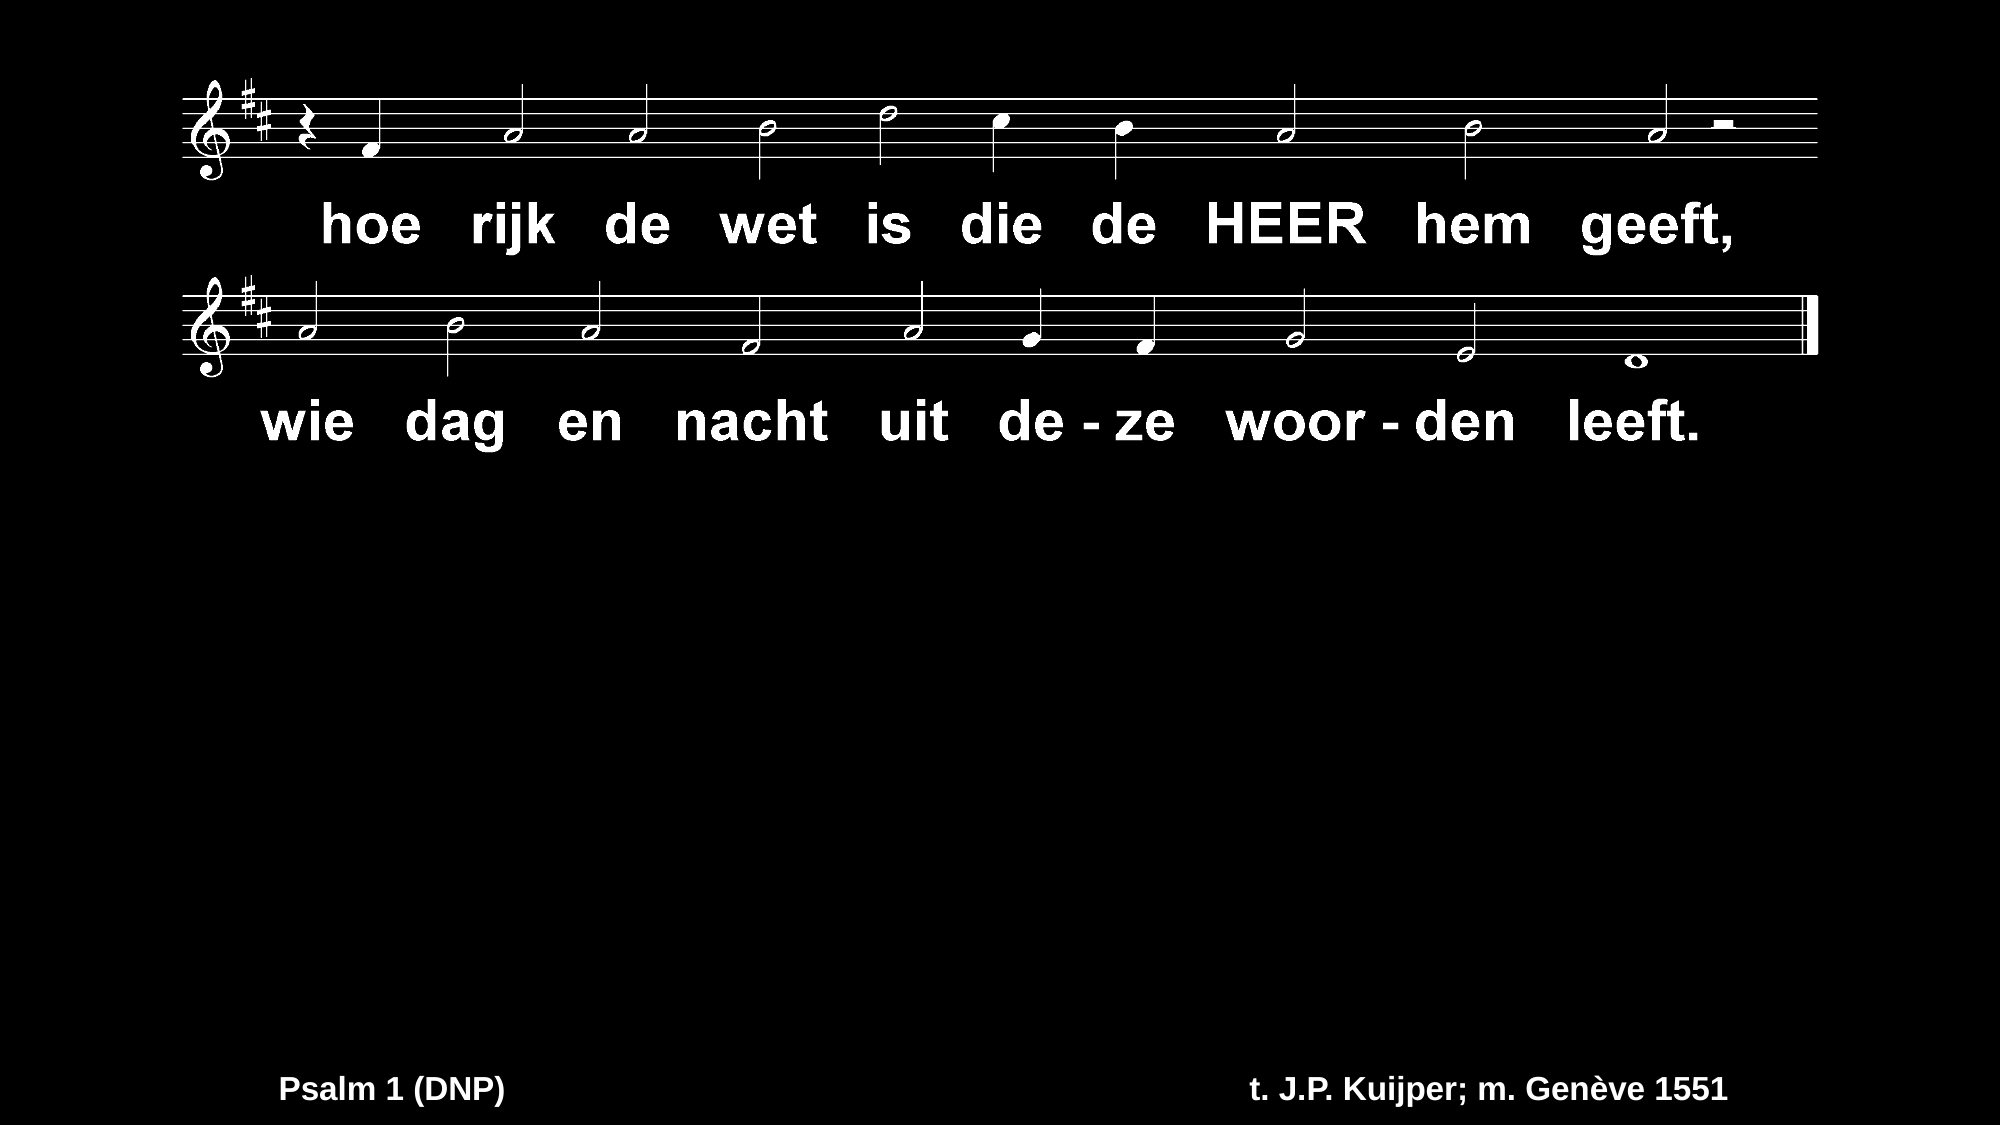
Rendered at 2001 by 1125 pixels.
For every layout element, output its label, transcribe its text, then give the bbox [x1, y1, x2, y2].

picture [166, 62, 1834, 468]
text_box Psalm 1 (DNP) t. J.P. Kuijper; m. Genève 1551 [263, 1059, 1745, 1115]
